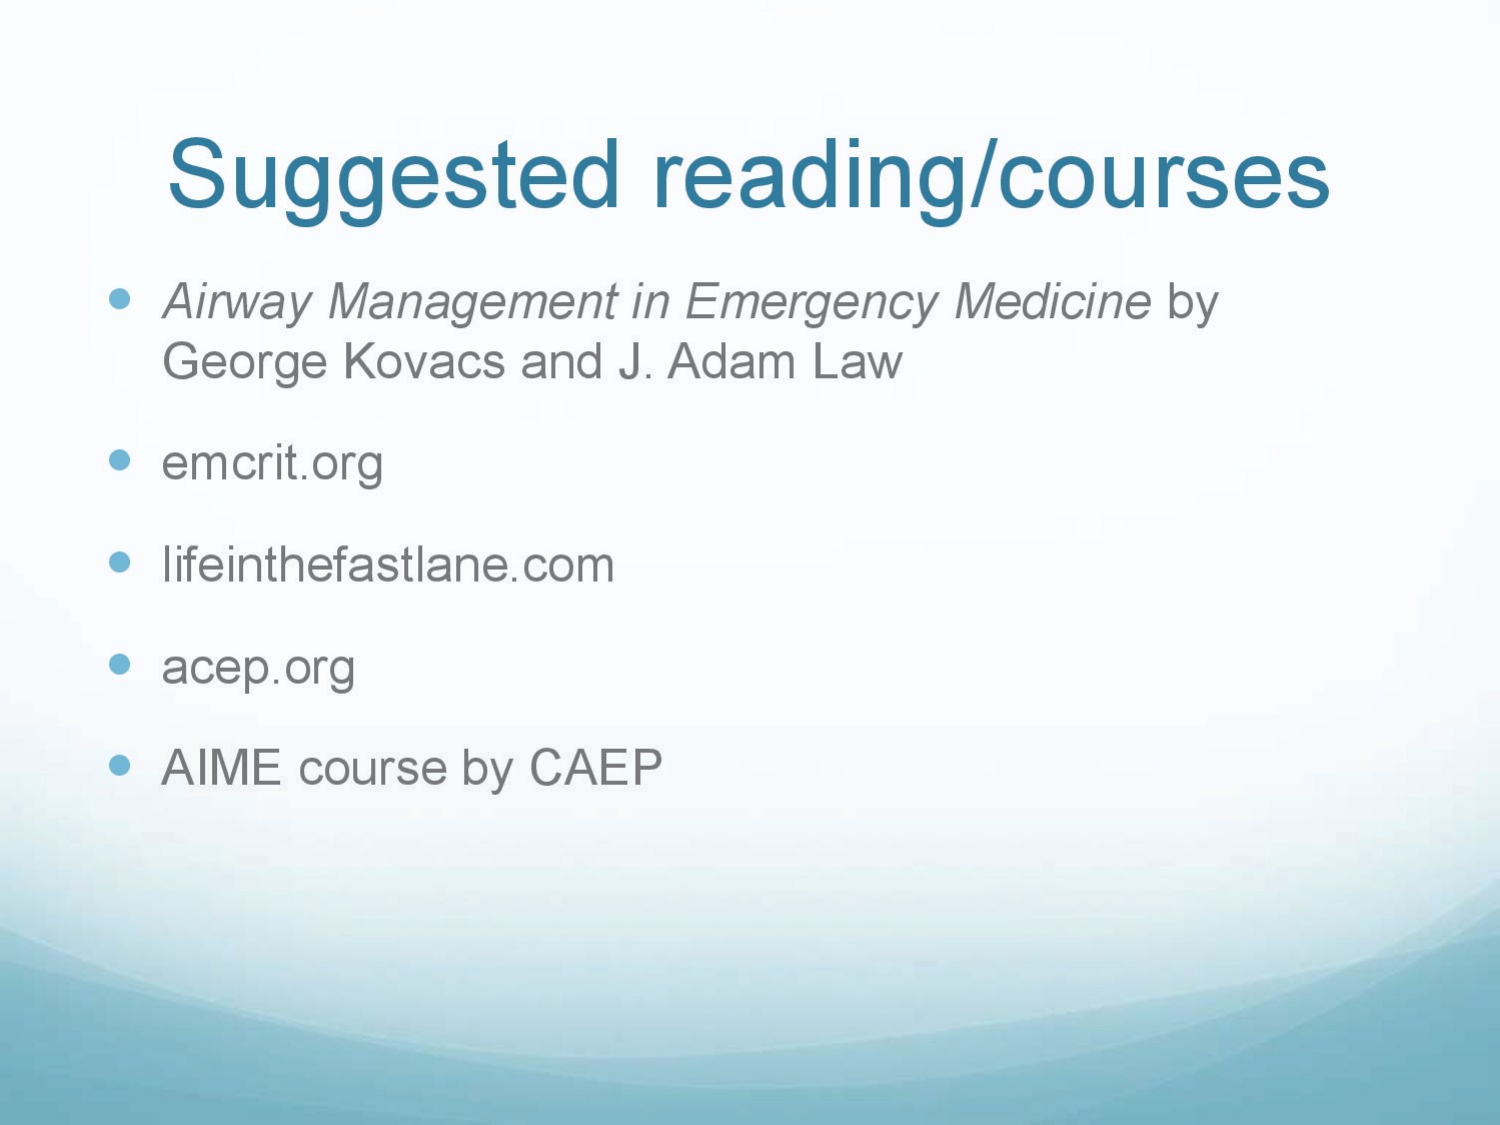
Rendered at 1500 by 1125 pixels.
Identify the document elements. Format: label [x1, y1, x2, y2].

text_box [0, 0, 1500, 1125]
